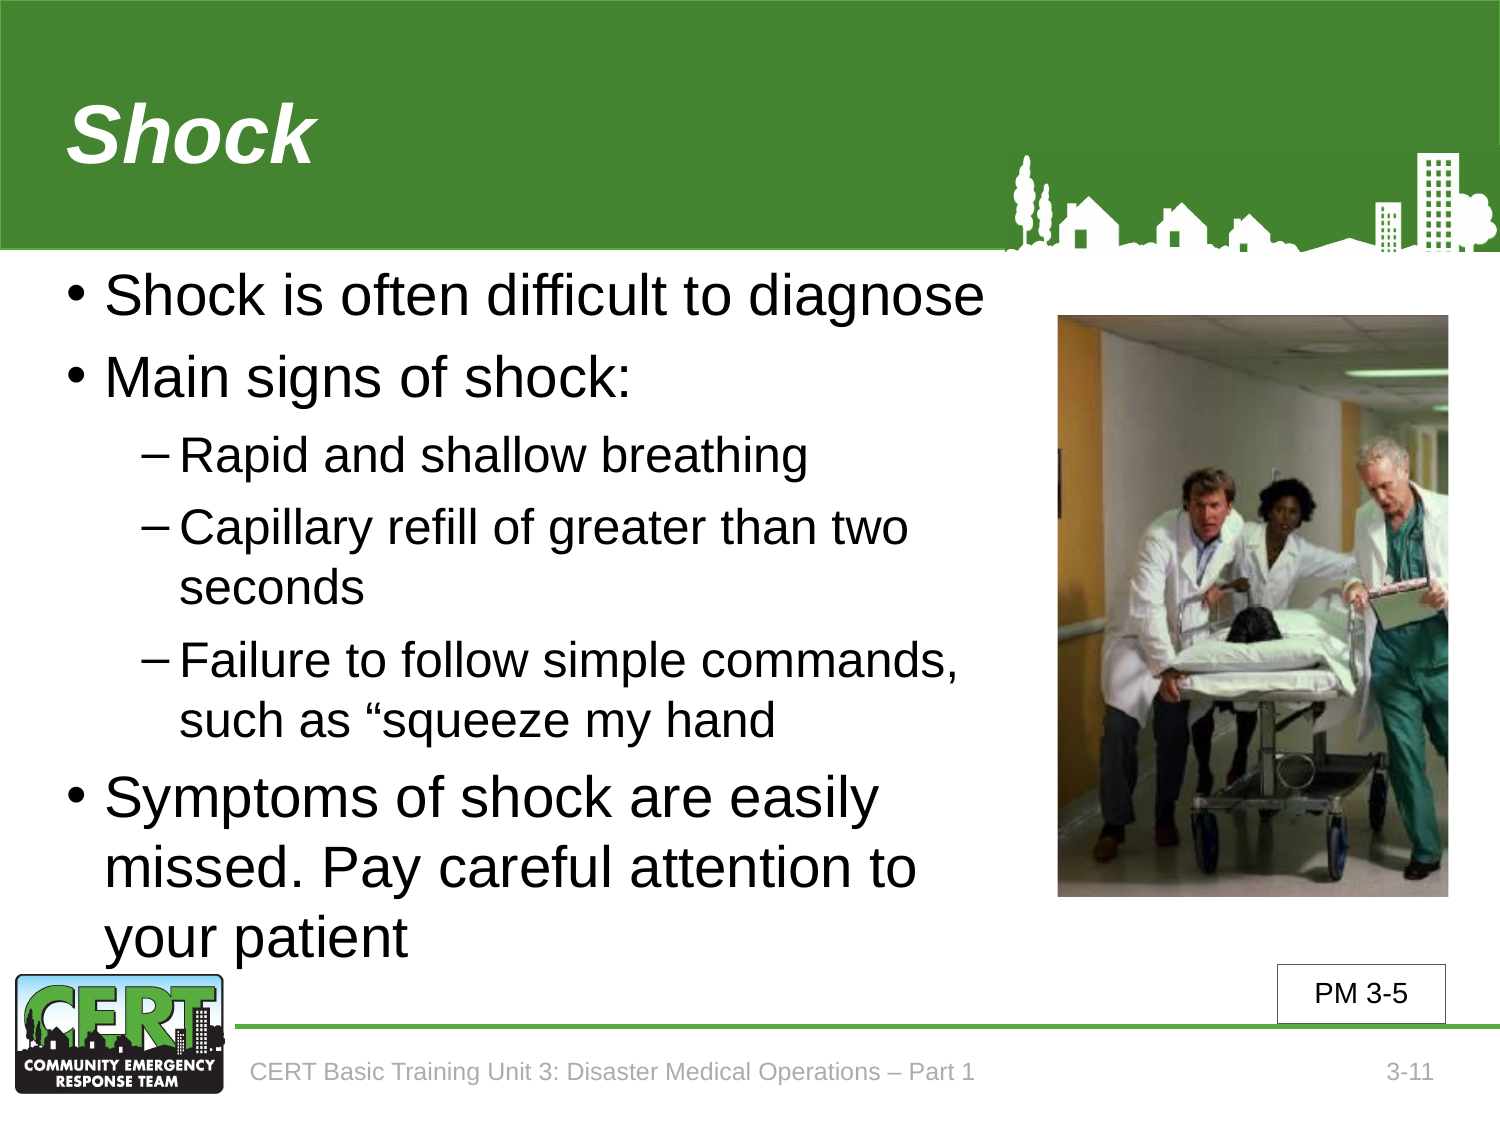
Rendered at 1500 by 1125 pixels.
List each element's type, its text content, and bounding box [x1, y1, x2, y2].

list PM 3-5 [1277, 964, 1446, 1024]
picture [1057, 315, 1449, 897]
picture [14, 973, 225, 1094]
picture [1005, 145, 1500, 252]
title Shock [51, 52, 1005, 220]
list 3-11 [1153, 1047, 1450, 1098]
list Shock is often difficult to diagnose Main signs of shock: Rapid and shallow breathing Capillary refill of greater than two seconds Failure to follow simple commands, such as “squeeze my hand Symptoms of shock are easily missed. Pay careful attention to your patient [51, 249, 1058, 1034]
list CERT Basic Training Unit 3: Disaster Medical Operations – Part 1 [234, 1047, 1005, 1098]
